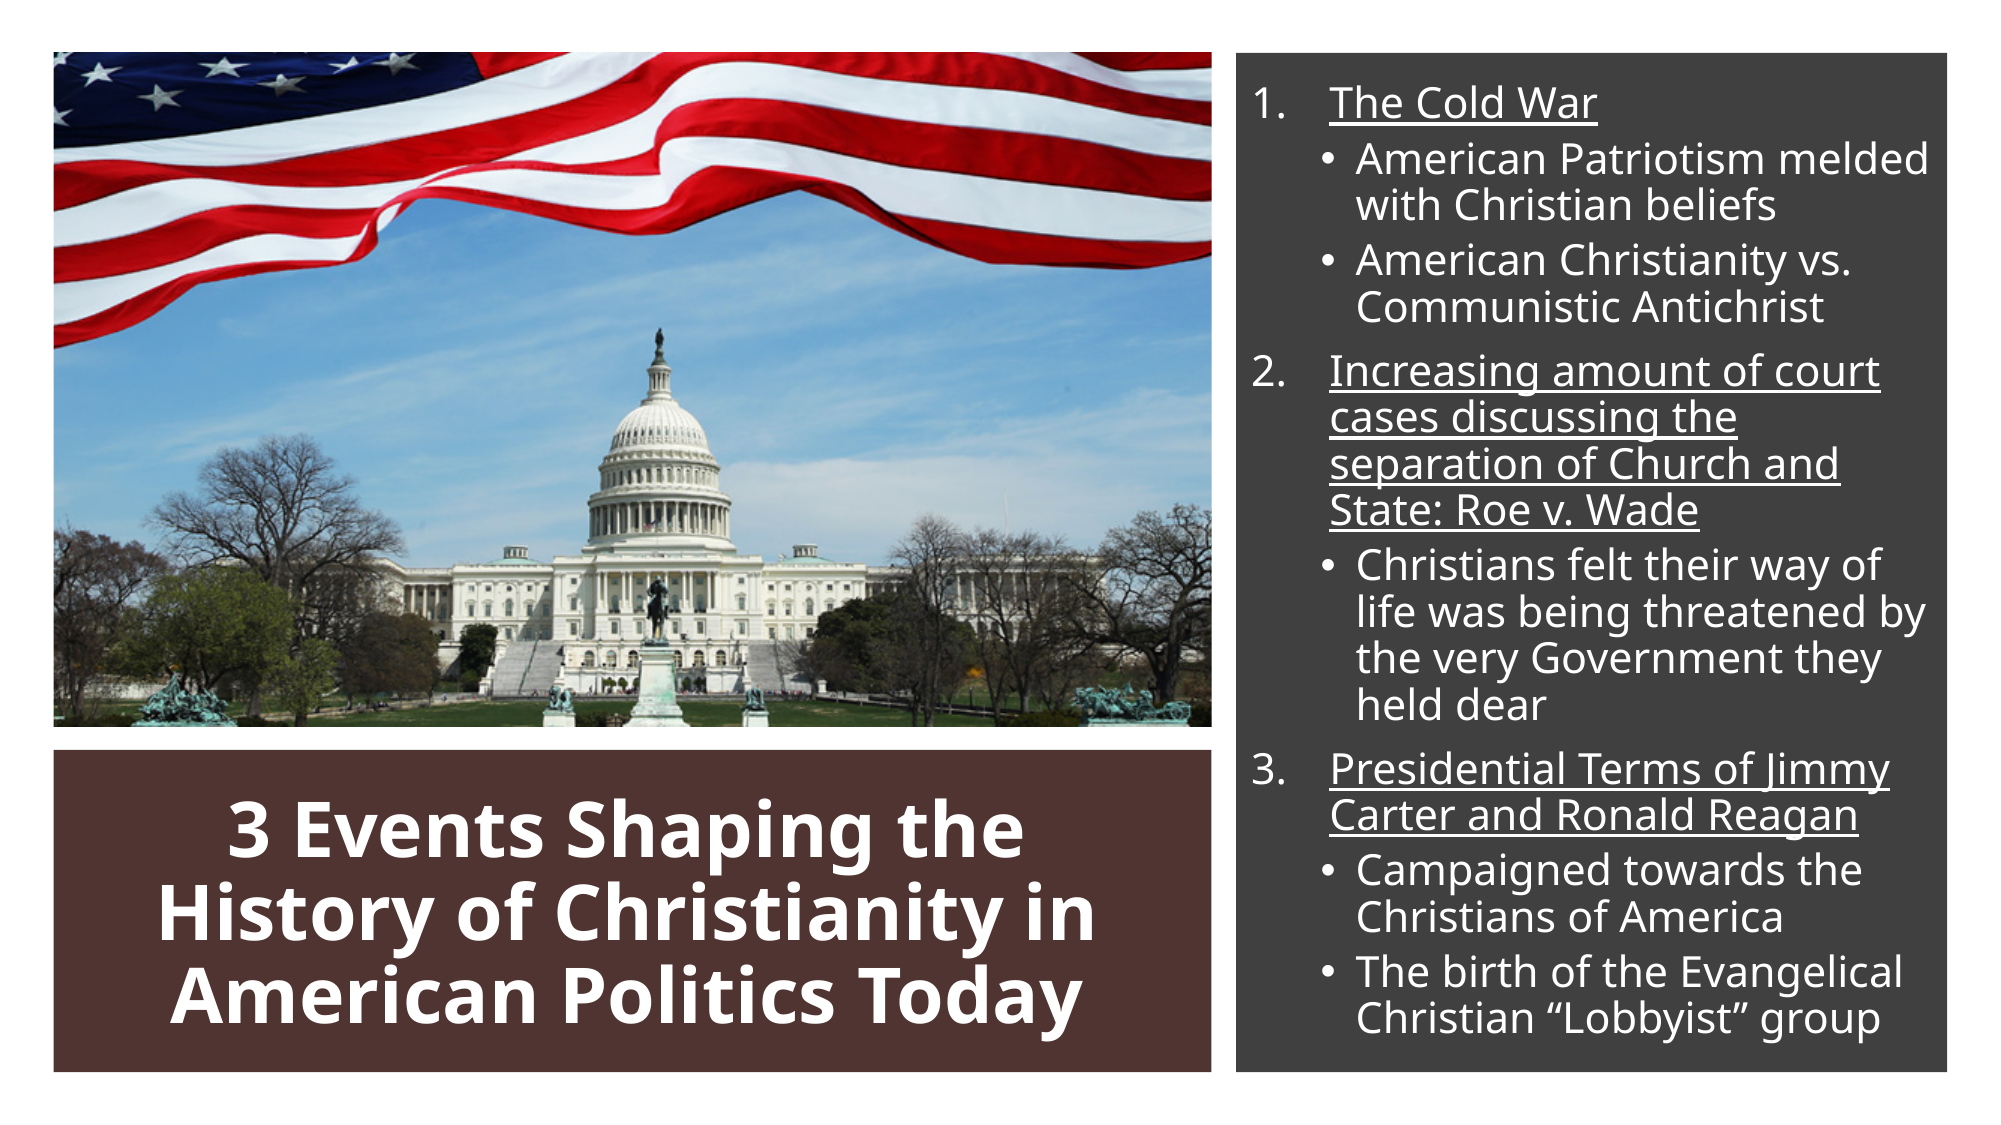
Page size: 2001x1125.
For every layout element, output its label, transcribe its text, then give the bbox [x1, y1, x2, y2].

picture [53, 52, 1212, 727]
list The Cold War American Patriotism melded with Christian beliefs American Christianity vs. Communistic Antichrist Increasing amount of court cases discussing the separation of Church and State: Roe v. Wade Christians felt their way of life was being threatened by the very Government they held dear Presidential Terms of Jimmy Carter and Ronald Reagan Campaigned towards the Christians of America The birth of the Evangelical Christian “Lobbyist” group [1236, 52, 1947, 1073]
title 3 Events Shaping the History of Christianity in American Politics Today [85, 782, 1168, 1049]
text_box [53, 749, 1212, 1073]
